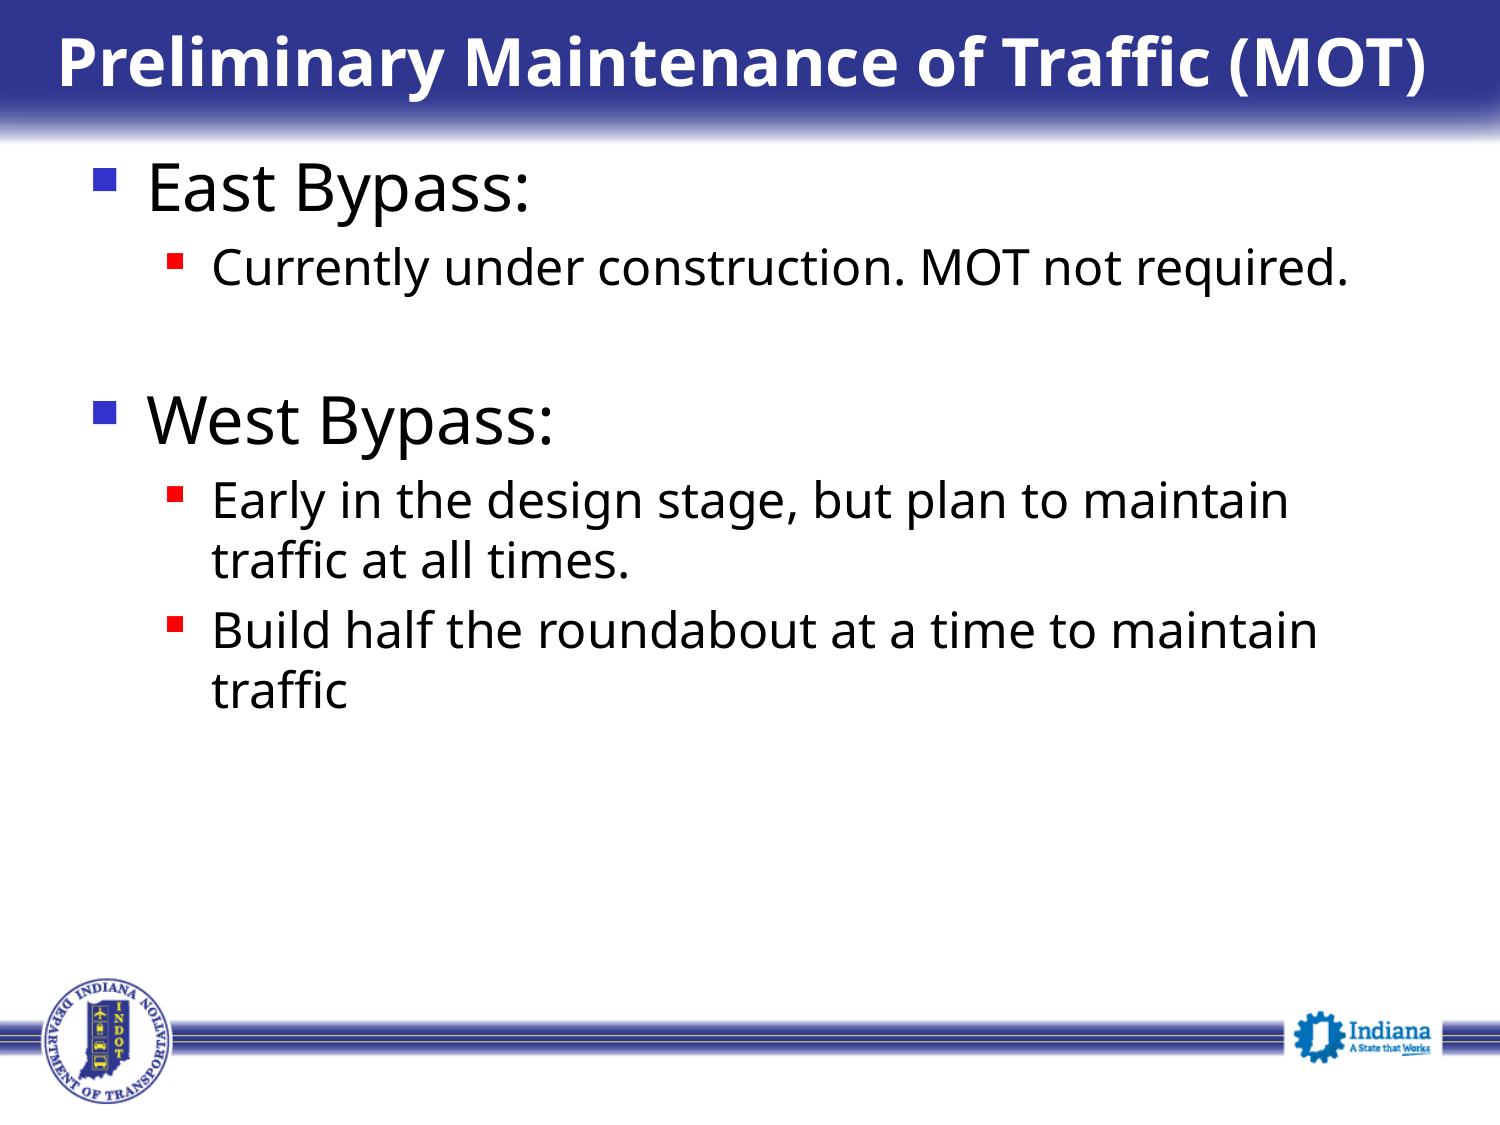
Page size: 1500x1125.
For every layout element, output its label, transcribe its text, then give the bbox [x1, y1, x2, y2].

picture [0, 0, 1500, 288]
text_box Preliminary Maintenance of Traffic (MOT) [41, 12, 1467, 175]
text_box [1299, 1050, 1475, 1100]
list East Bypass: Currently under construction. MOT not required. West Bypass: Early in the design stage, but plan to maintain traffic at all times. Build half the roundabout at a time to maintain traffic [75, 137, 1417, 1006]
picture [0, 944, 1500, 1125]
